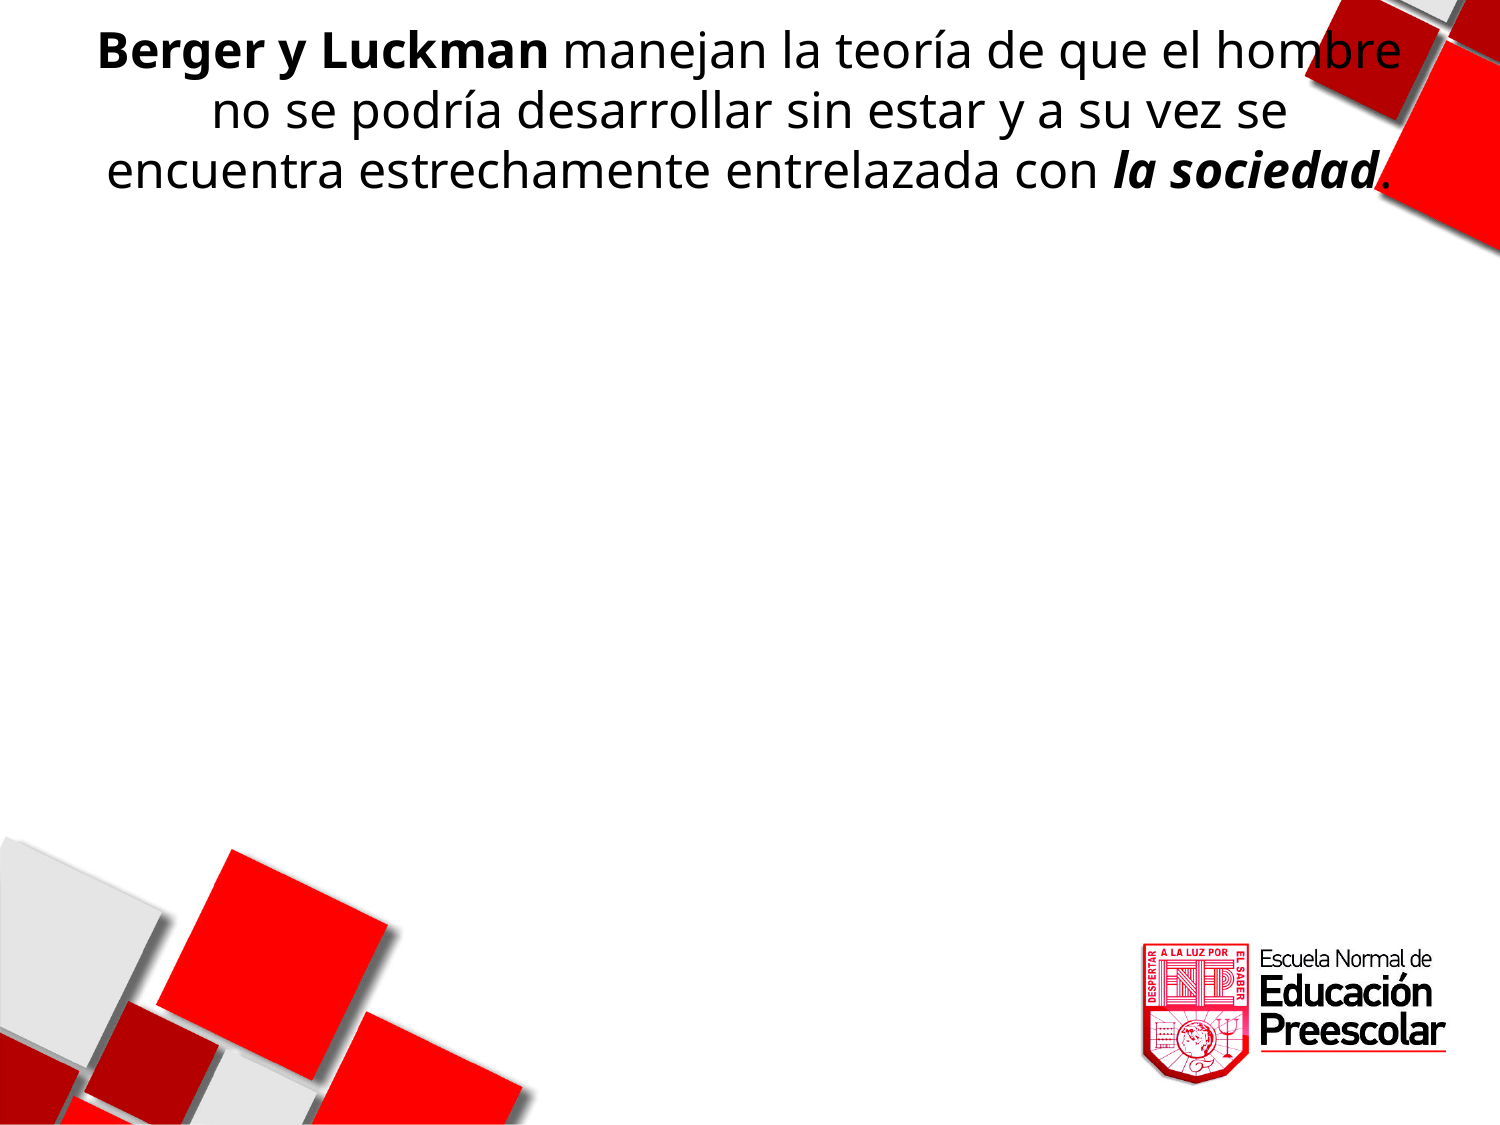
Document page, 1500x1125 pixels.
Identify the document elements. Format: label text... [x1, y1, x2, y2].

picture [0, 0, 1500, 1125]
title Berger y Luckman manejan la teoría de que el hombre no se podría desarrollar sin estar y a su vez se encuentra estrechamente entrelazada con la sociedad. [75, 45, 1425, 233]
